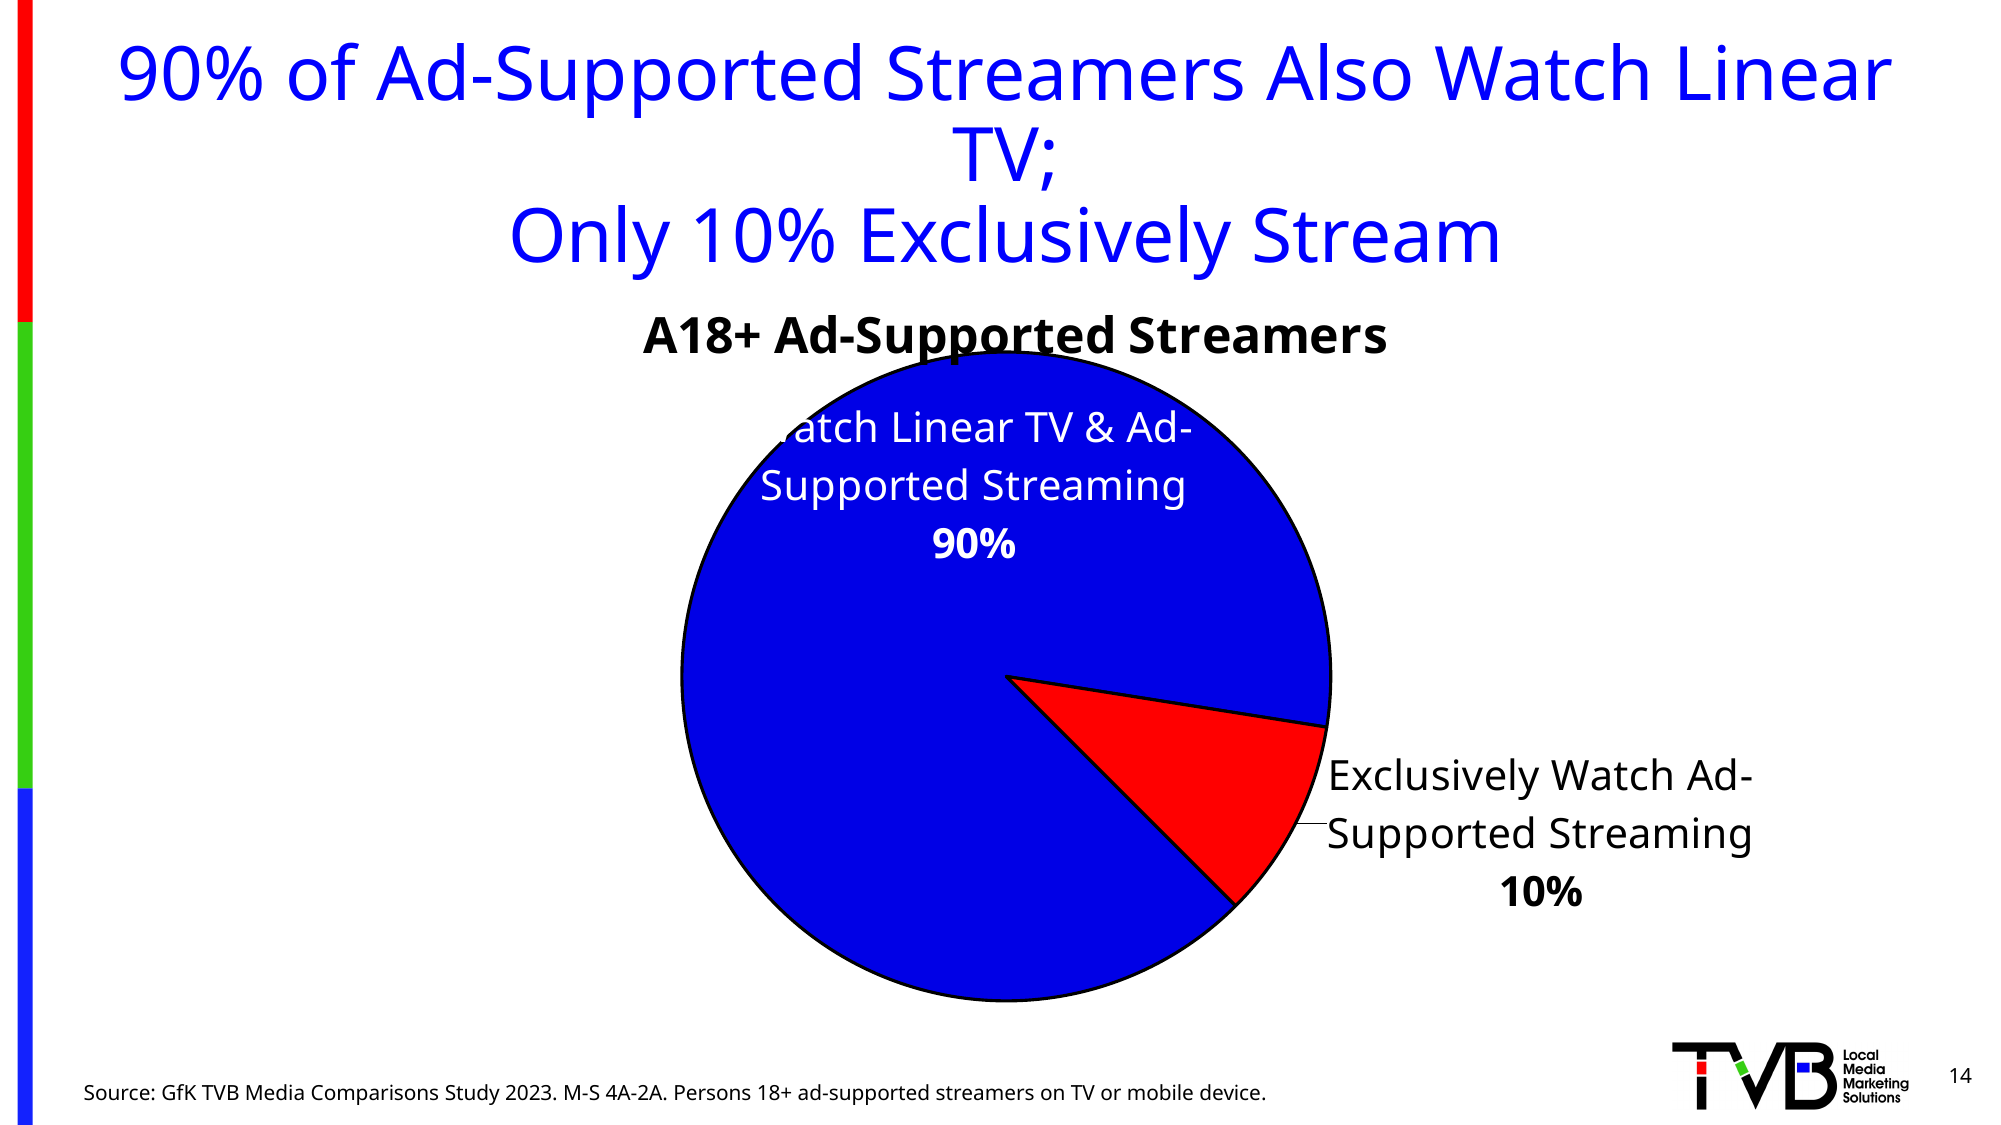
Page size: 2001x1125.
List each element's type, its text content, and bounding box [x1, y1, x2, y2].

slide_number 14 [1824, 1046, 1988, 1107]
list Source: GfK TVB Media Comparisons Study 2023. M-S 4A-2A. Persons 18+ ad-supported streamers on TV or mobile device. [68, 1072, 1487, 1113]
picture [1672, 1042, 1909, 1110]
title 90% of Ad-Supported Streamers Also Watch Linear TV; Only 10% Exclusively Stream [50, 28, 1963, 207]
chart [68, 262, 1963, 1032]
